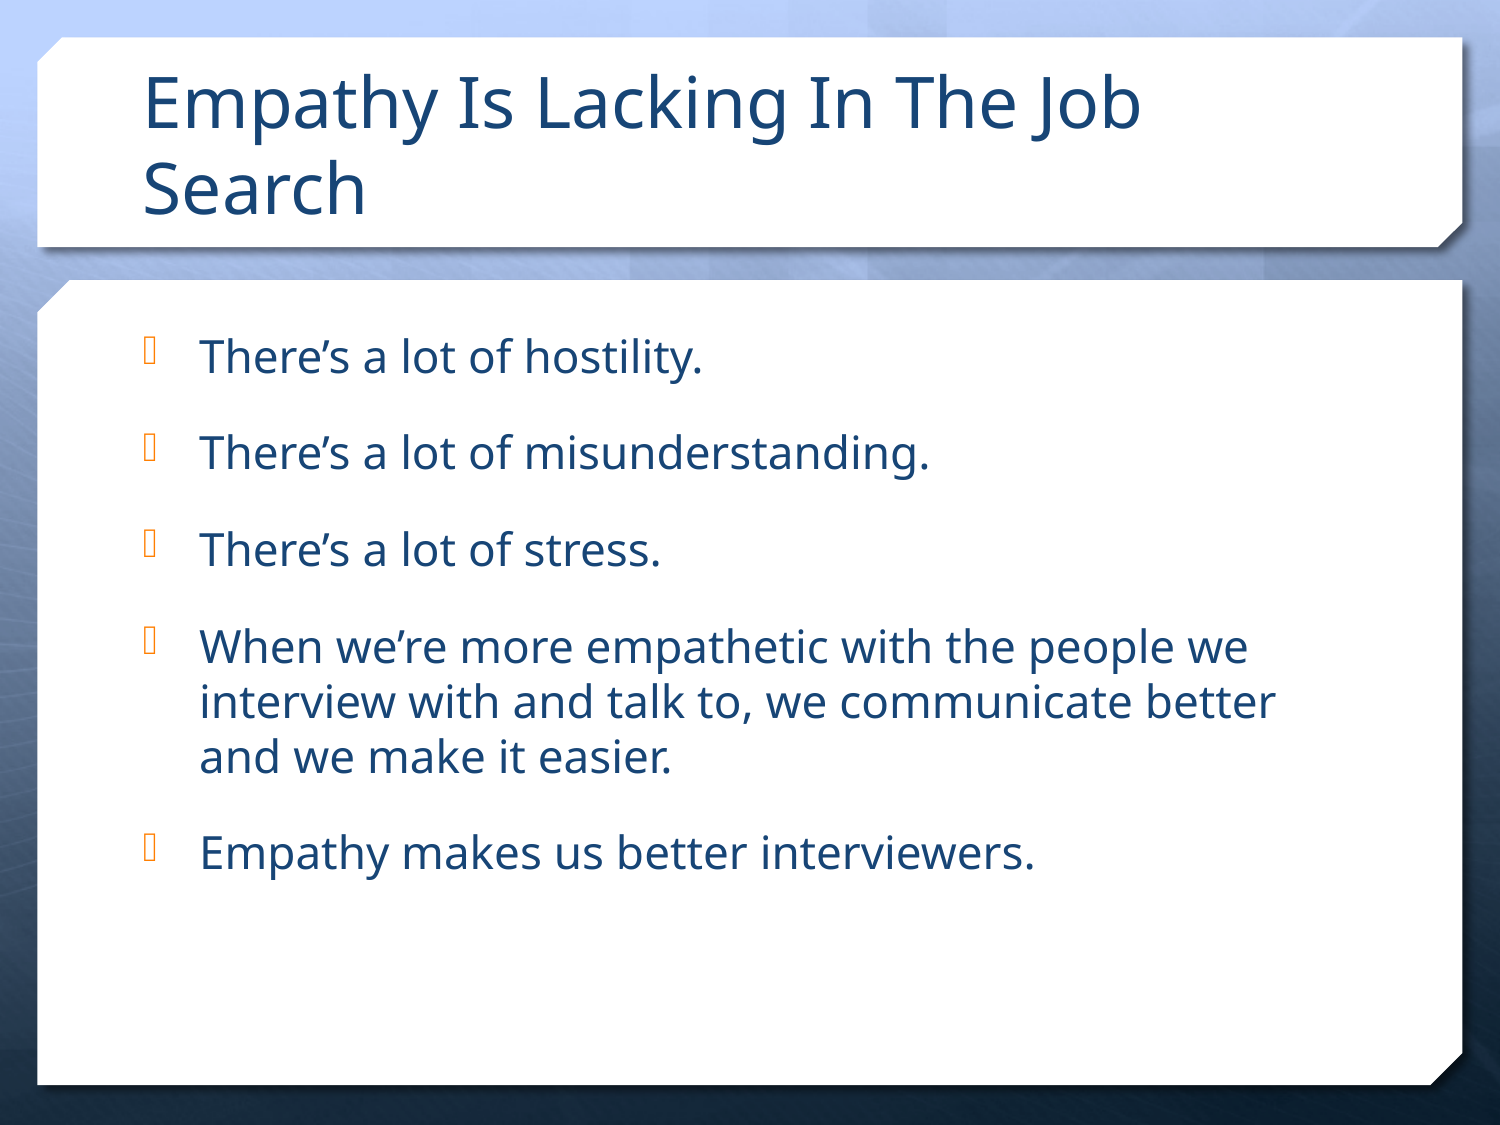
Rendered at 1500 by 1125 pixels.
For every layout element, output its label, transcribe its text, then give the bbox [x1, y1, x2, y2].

title Empathy Is Lacking In The Job Search [127, 48, 1372, 236]
list There’s a lot of hostility. There’s a lot of misunderstanding. There’s a lot of stress. When we’re more empathetic with the people we interview with and talk to, we communicate better and we make it easier. Empathy makes us better interviewers. [127, 319, 1372, 978]
